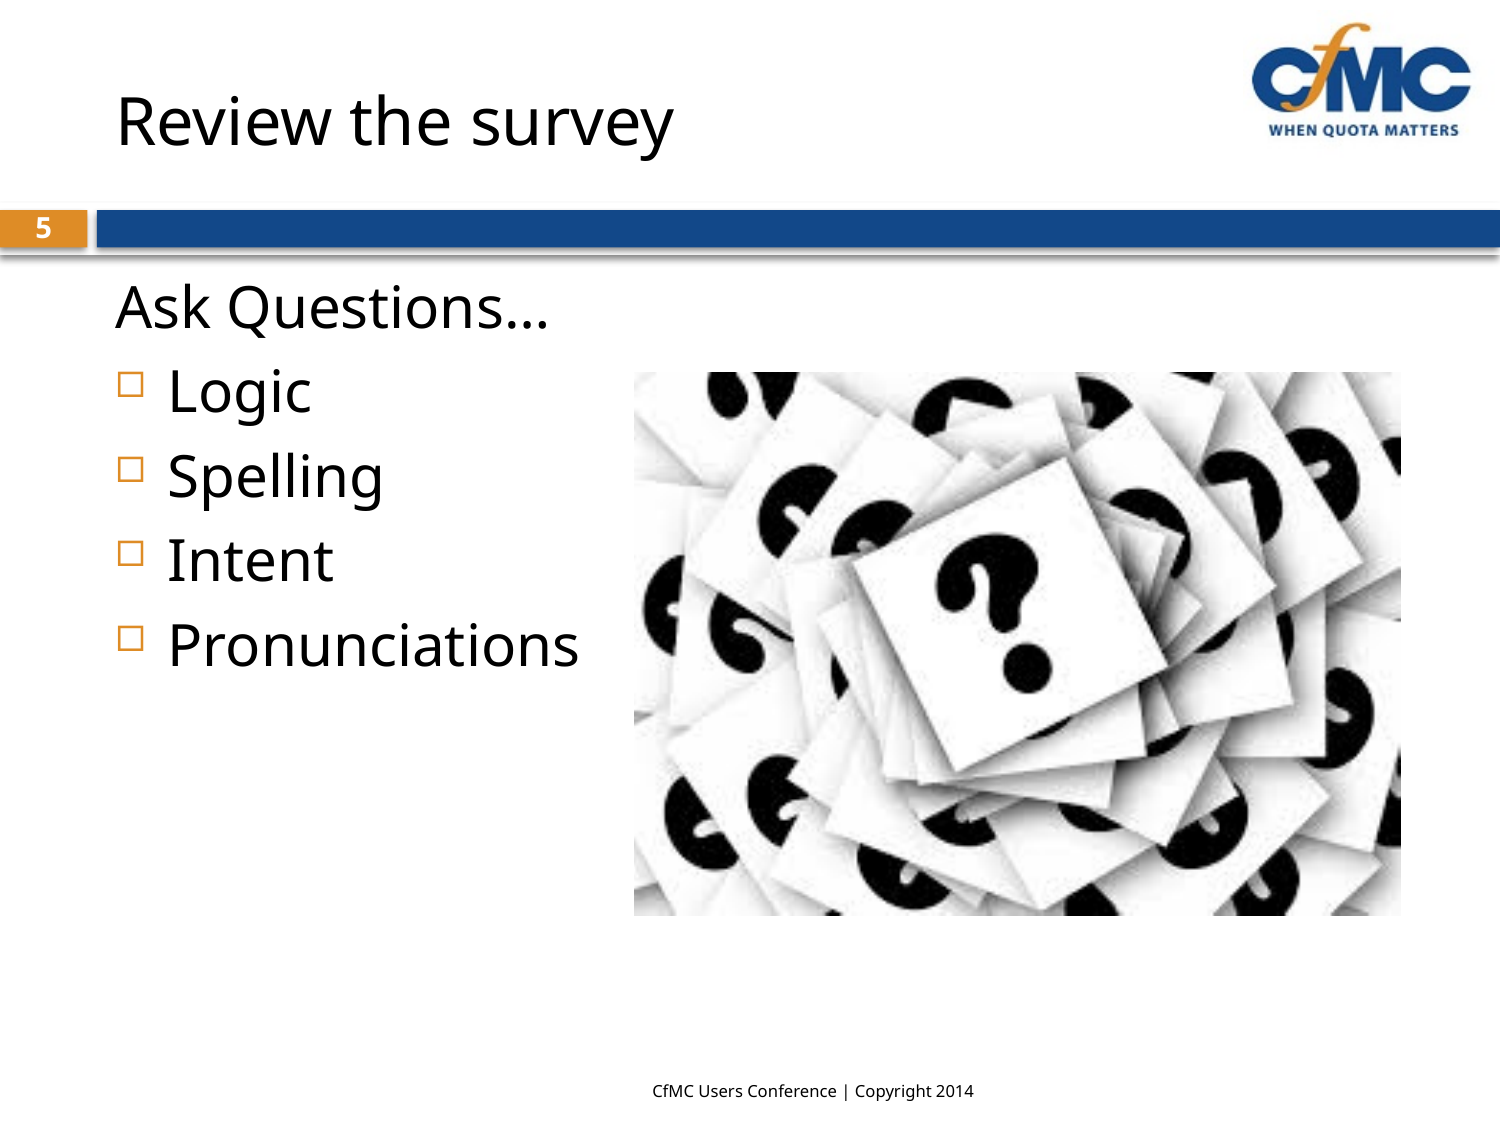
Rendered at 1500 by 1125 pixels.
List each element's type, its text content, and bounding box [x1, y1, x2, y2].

picture [1243, 10, 1500, 158]
slide_number 5 [0, 208, 88, 249]
footer CfMC Users Conference | Copyright 2014 [99, 1062, 990, 1123]
title Review the survey [100, 37, 1438, 200]
list Ask Questions… Logic Spelling Intent Pronunciations [100, 262, 1438, 1000]
picture [633, 372, 1401, 916]
